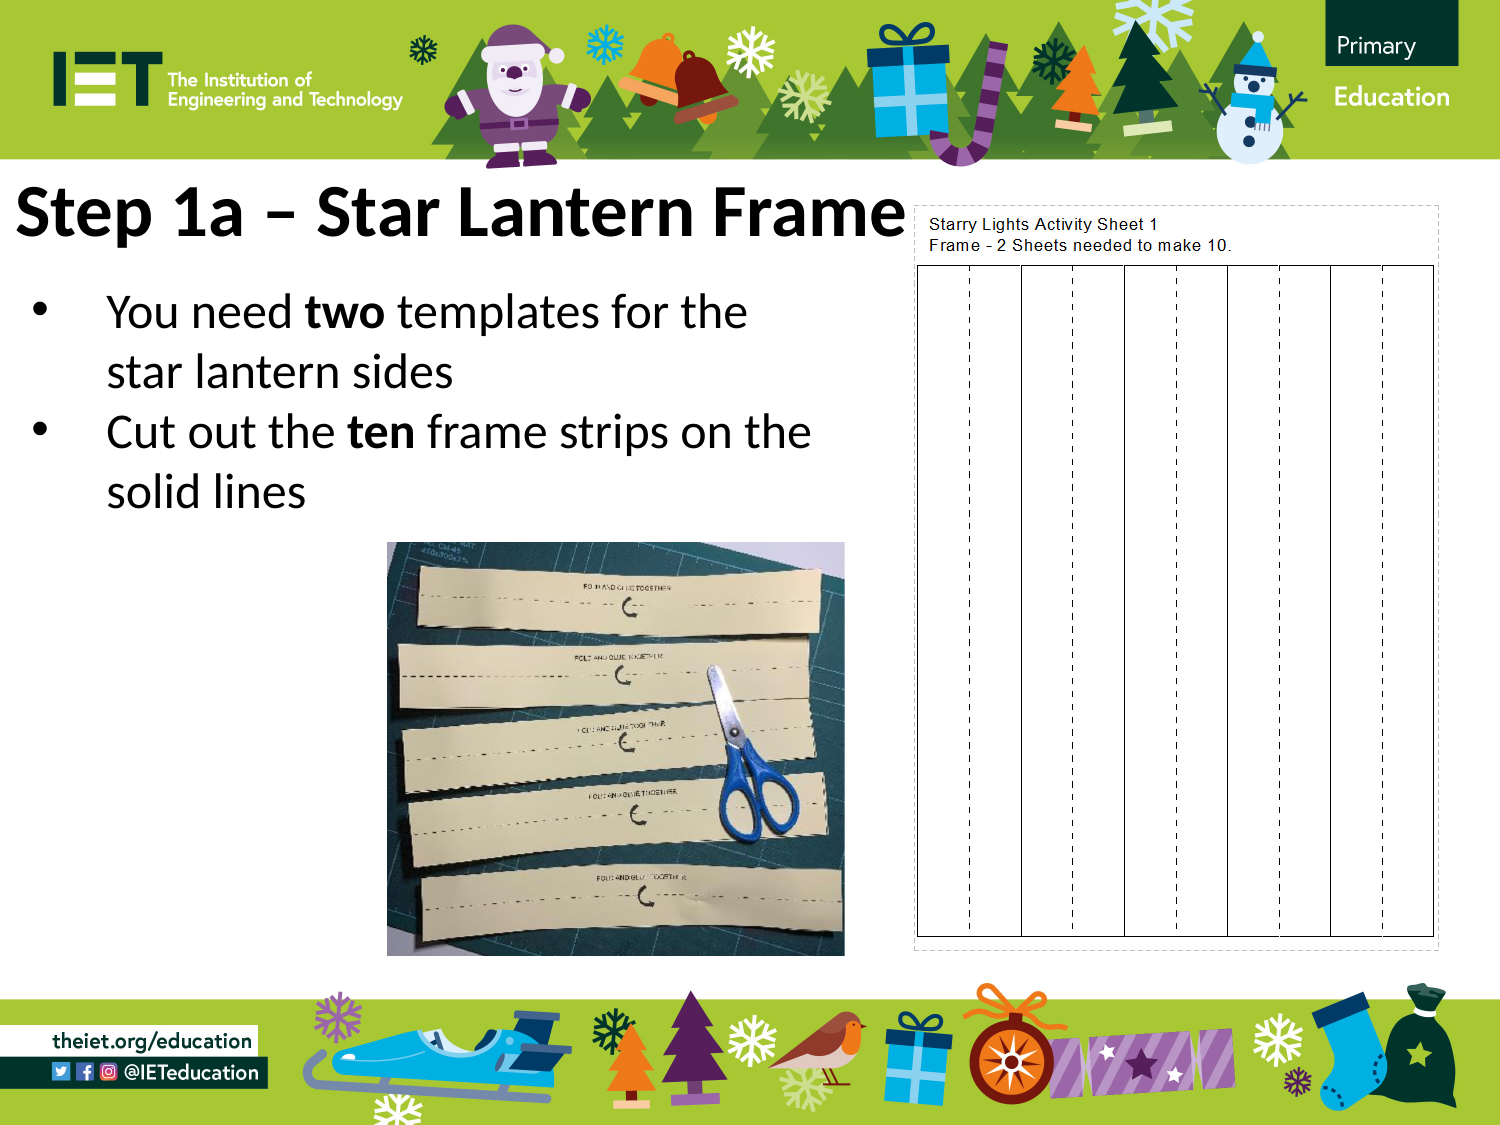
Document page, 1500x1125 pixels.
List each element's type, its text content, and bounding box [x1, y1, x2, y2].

text_box Step 1a – Star Lantern Frame [0, 164, 944, 271]
text_box You need two templates for the star lantern sides Cut out the ten frame strips on the solid lines [16, 270, 845, 571]
picture [0, 0, 1500, 1125]
